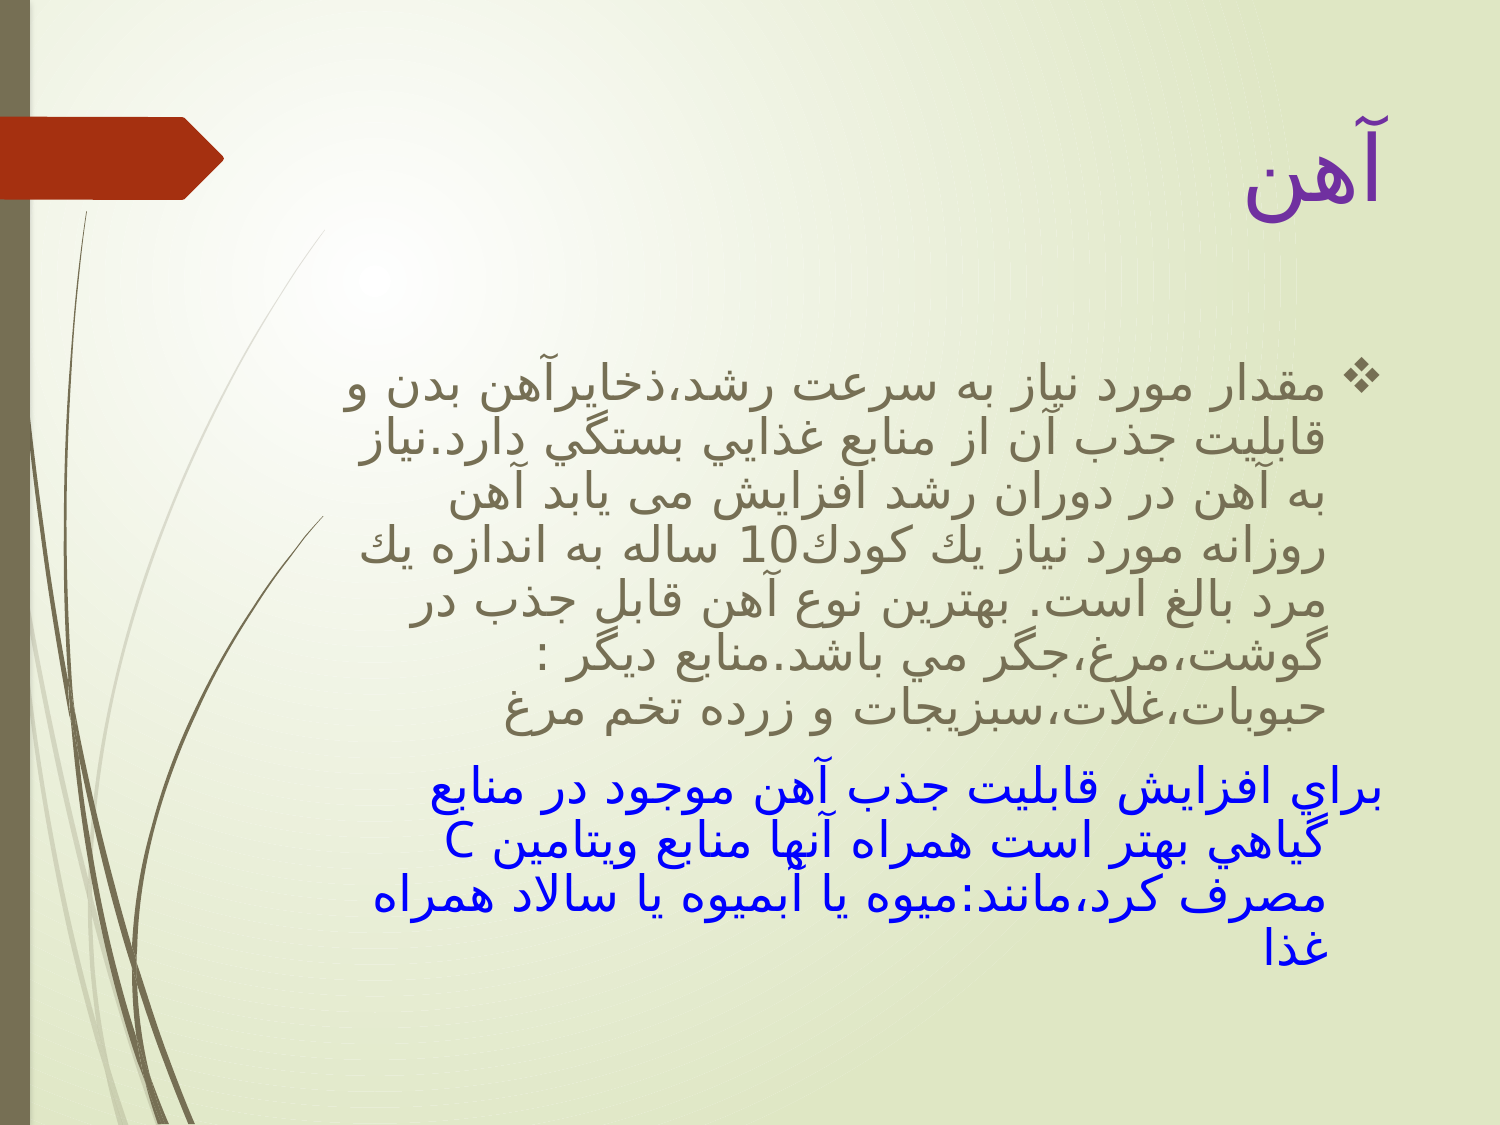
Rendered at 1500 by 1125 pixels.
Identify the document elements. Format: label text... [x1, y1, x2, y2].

title آهن [319, 102, 1400, 313]
list مقدار مورد نياز به سرعت رشد،ذخايرآهن بدن و قابليت جذب آن از منابع غذايي بستگي دارد.نیاز به آهن در دوران رشد افزایش می یابد آهن روزانه مورد نياز يك كودك10 ساله به اندازه يك مرد بالغ است. بهترين نوع آهن قابل جذب در گوشت،مرغ،جگر مي باشد.منابع ديگر : حبوبات،غلات،سبزيجات و زرده تخم مرغ براي افزايش قابليت جذب آهن موجود در منابع گياهي بهتر است همراه آنها منابع ويتامين C مصرف كرد،مانند:ميوه يا آبميوه يا سالاد همراه غذا [318, 350, 1400, 970]
